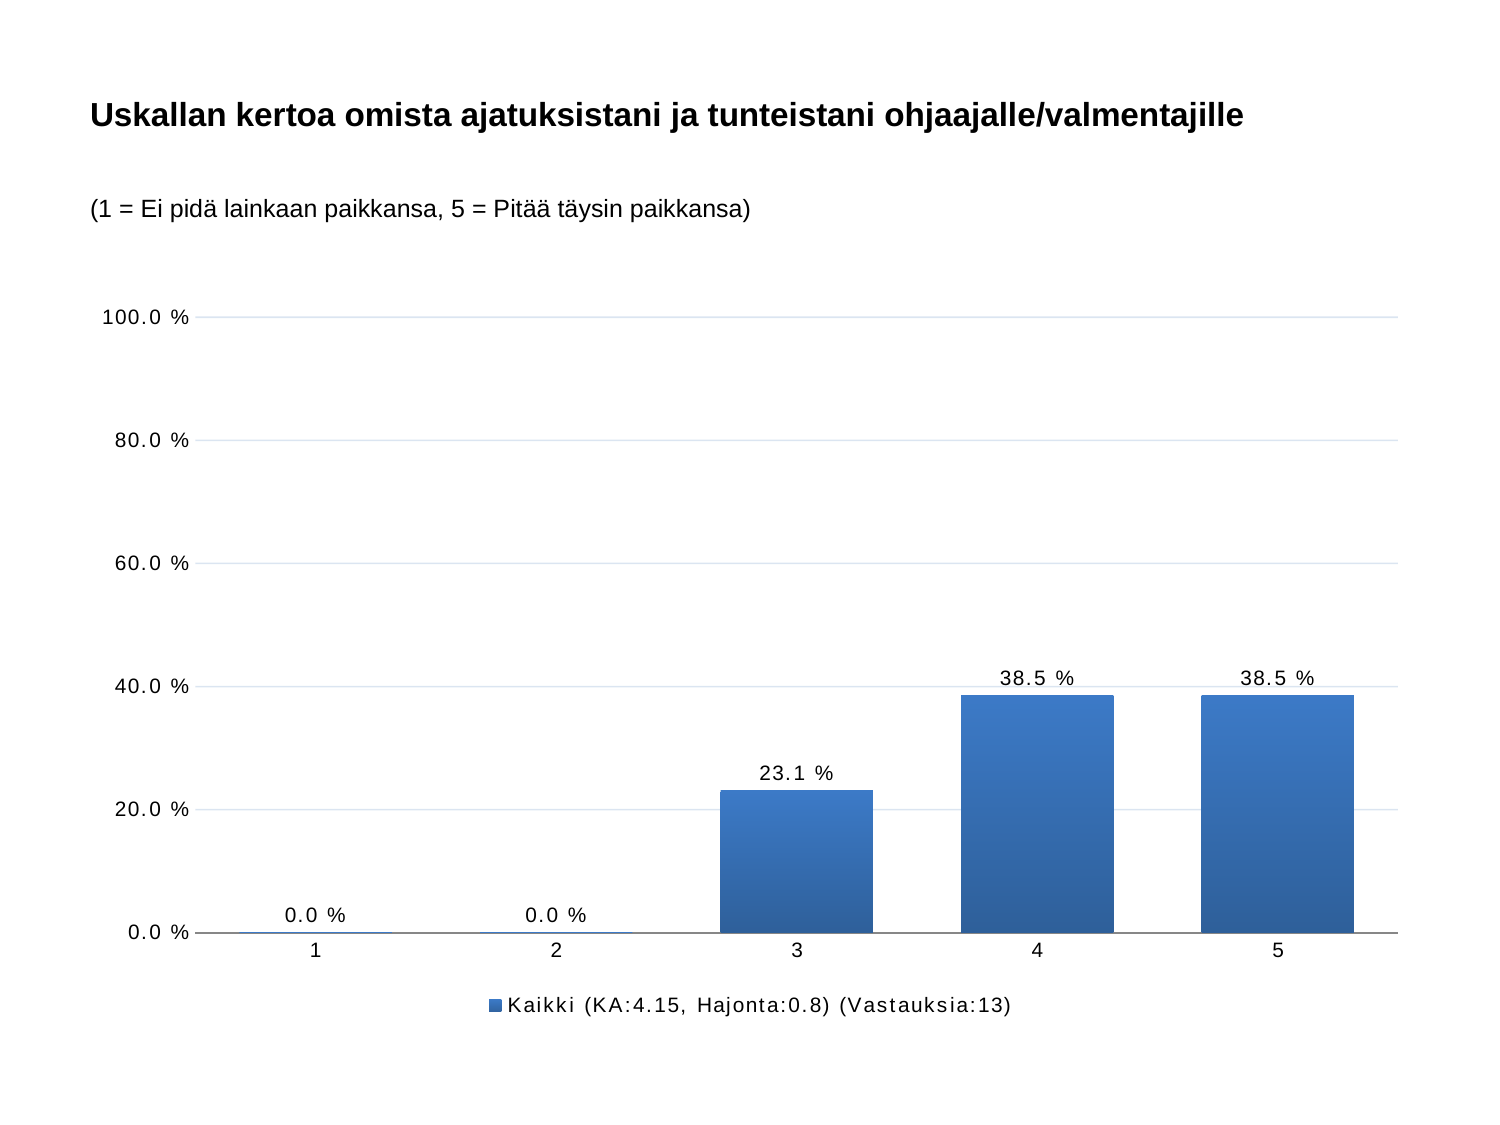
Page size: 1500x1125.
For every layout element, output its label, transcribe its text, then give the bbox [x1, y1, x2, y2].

list (1 = Ei pidä lainkaan paikkansa, 5 = Pitää täysin paikkansa) [75, 184, 1425, 274]
title Uskallan kertoa omista ajatuksistani ja tunteistani ohjaajalle/valmentajille [75, 54, 1425, 173]
chart [74, 290, 1426, 1024]
